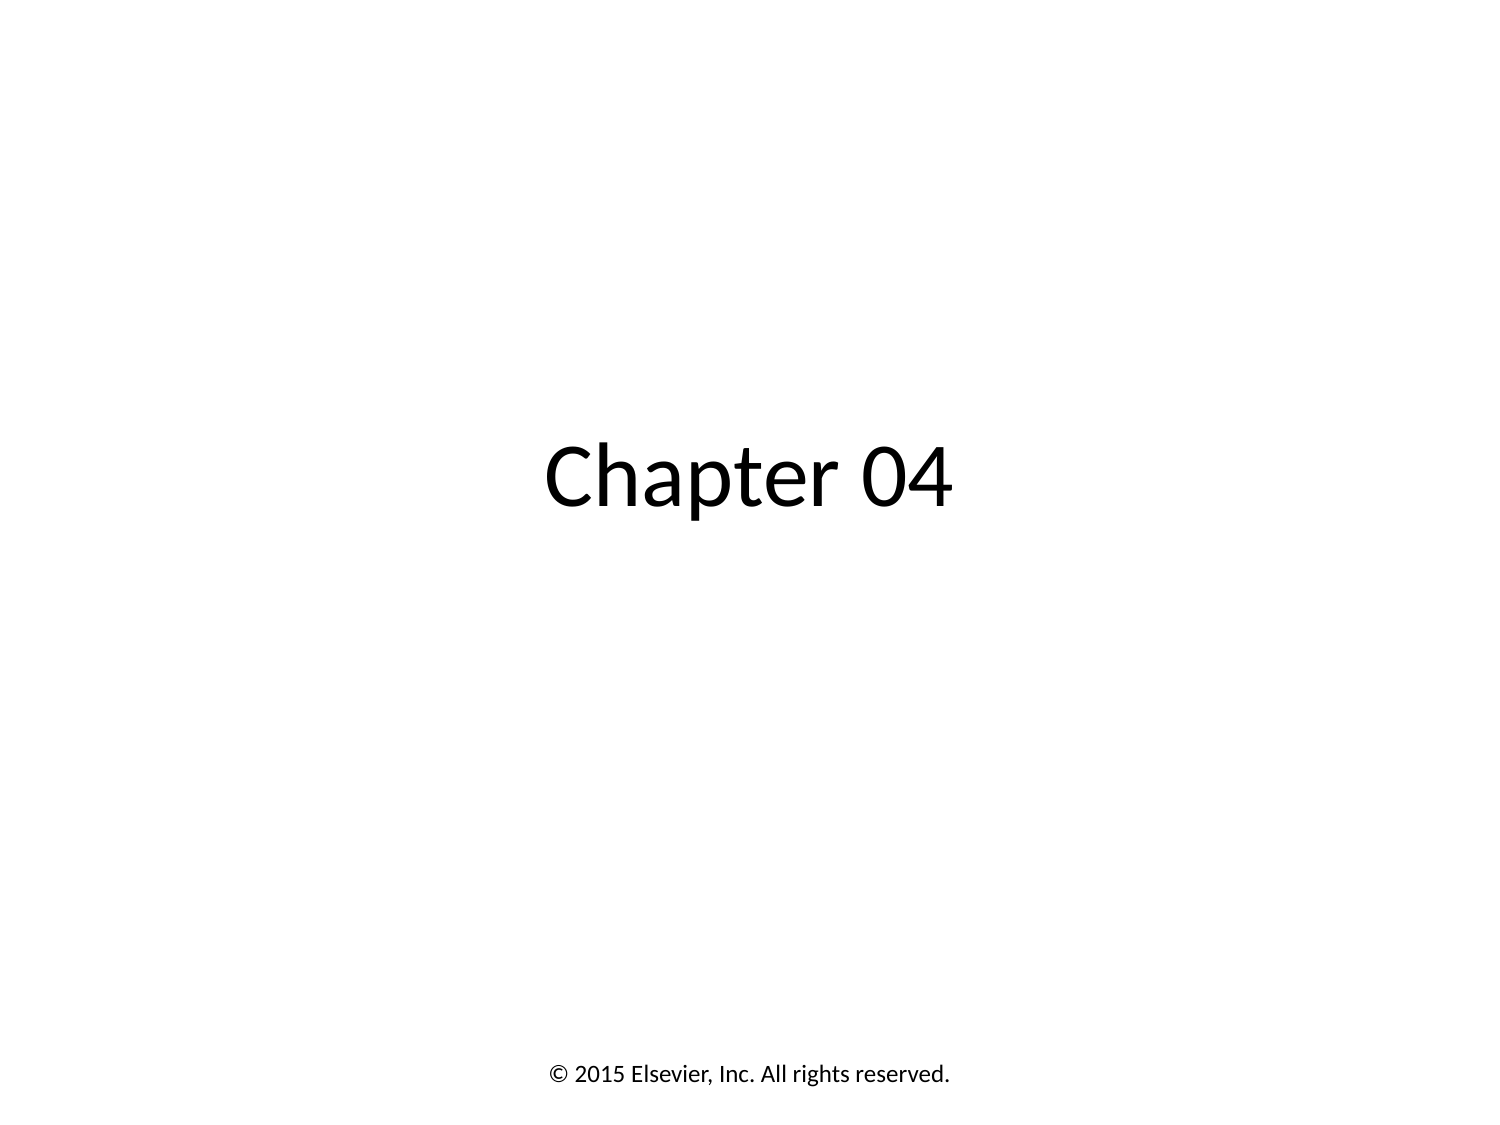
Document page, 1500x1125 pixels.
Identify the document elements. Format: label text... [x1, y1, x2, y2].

footer © 2015 Elsevier, Inc. All rights reserved. [512, 1042, 988, 1103]
title Chapter 04 [112, 349, 1388, 591]
